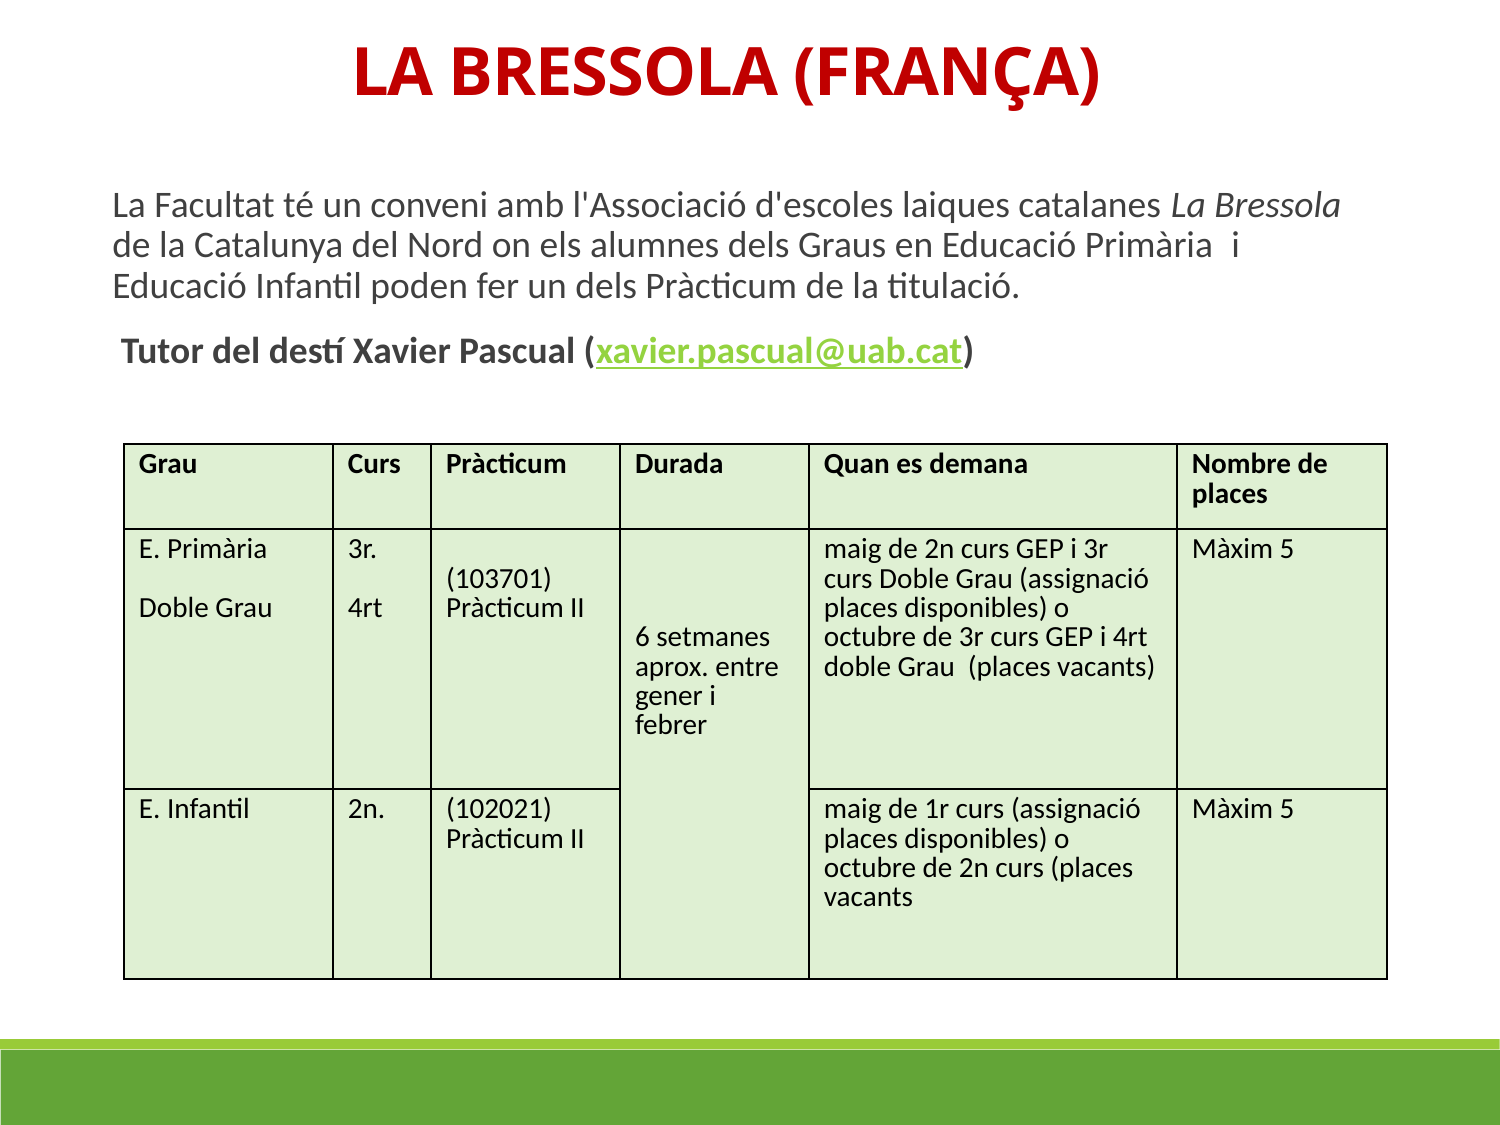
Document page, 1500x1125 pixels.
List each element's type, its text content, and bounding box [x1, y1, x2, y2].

table_cell (103701) Pràcticum II [432, 530, 619, 788]
list La Facultat té un conveni amb l'Associació d'escoles laiques catalanes La Bressola de la Catalunya del Nord on els alumnes dels Graus en Educació Primària i Educació Infantil poden fer un dels Pràcticum de la titulació. Tutor del destí Xavier Pascual (xavier.pascual@uab.cat) [112, 137, 1388, 412]
table_cell Màxim 5 [1178, 790, 1386, 978]
table_cell E. Infantil [125, 790, 332, 978]
table_header Pràcticum [432, 445, 619, 528]
table_header Durada [621, 445, 808, 528]
table_header Curs [334, 445, 430, 528]
table_cell Màxim 5 [1178, 530, 1386, 788]
table_cell 3r. 4rt [334, 530, 430, 788]
table_cell (102021) Pràcticum II [432, 790, 619, 978]
title LA BRESSOLA (FRANÇA) [88, 29, 1364, 197]
table_cell 2n. [334, 790, 430, 978]
table_header Nombre de places [1178, 445, 1386, 528]
table_cell maig de 1r curs (assignació places disponibles) o octubre de 2n curs (places vacants [810, 790, 1176, 978]
table_header Quan es demana [810, 445, 1176, 528]
table_cell 6 setmanes aprox. entre gener i febrer [621, 530, 808, 978]
table_cell E. Primària Doble Grau [125, 530, 332, 788]
table_cell maig de 2n curs GEP i 3r curs Doble Grau (assignació places disponibles) o octubre de 3r curs GEP i 4rt doble Grau (places vacants) [810, 530, 1176, 788]
table_header Grau [125, 445, 332, 528]
